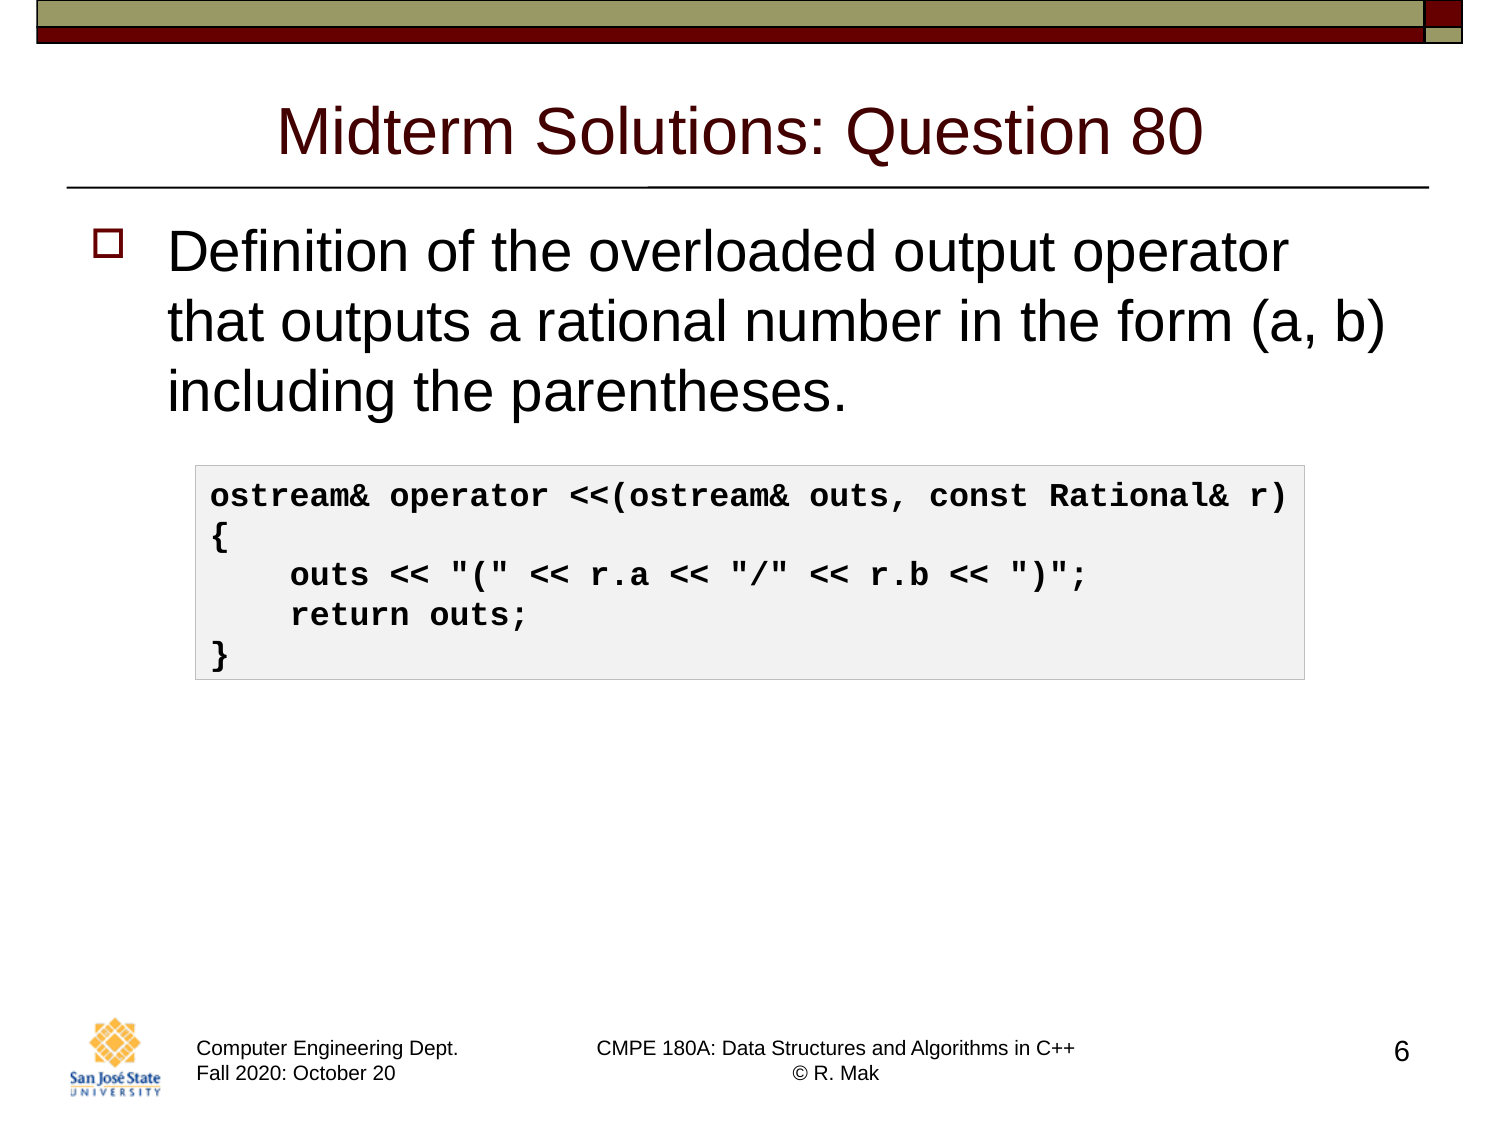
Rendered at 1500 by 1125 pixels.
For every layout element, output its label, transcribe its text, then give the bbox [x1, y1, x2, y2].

picture [60, 1012, 166, 1112]
text_box ostream& operator <<(ostream& outs, const Rational& r) { outs << "(" << r.a << "/" << r.b << ")"; return outs; } [195, 465, 1305, 680]
slide_number 6 [1112, 1025, 1425, 1100]
title Midterm Solutions: Question 80 [75, 67, 1425, 175]
list Definition of the overloaded output operator that outputs a rational number in the form (a, b) including the parentheses. [75, 205, 1425, 443]
